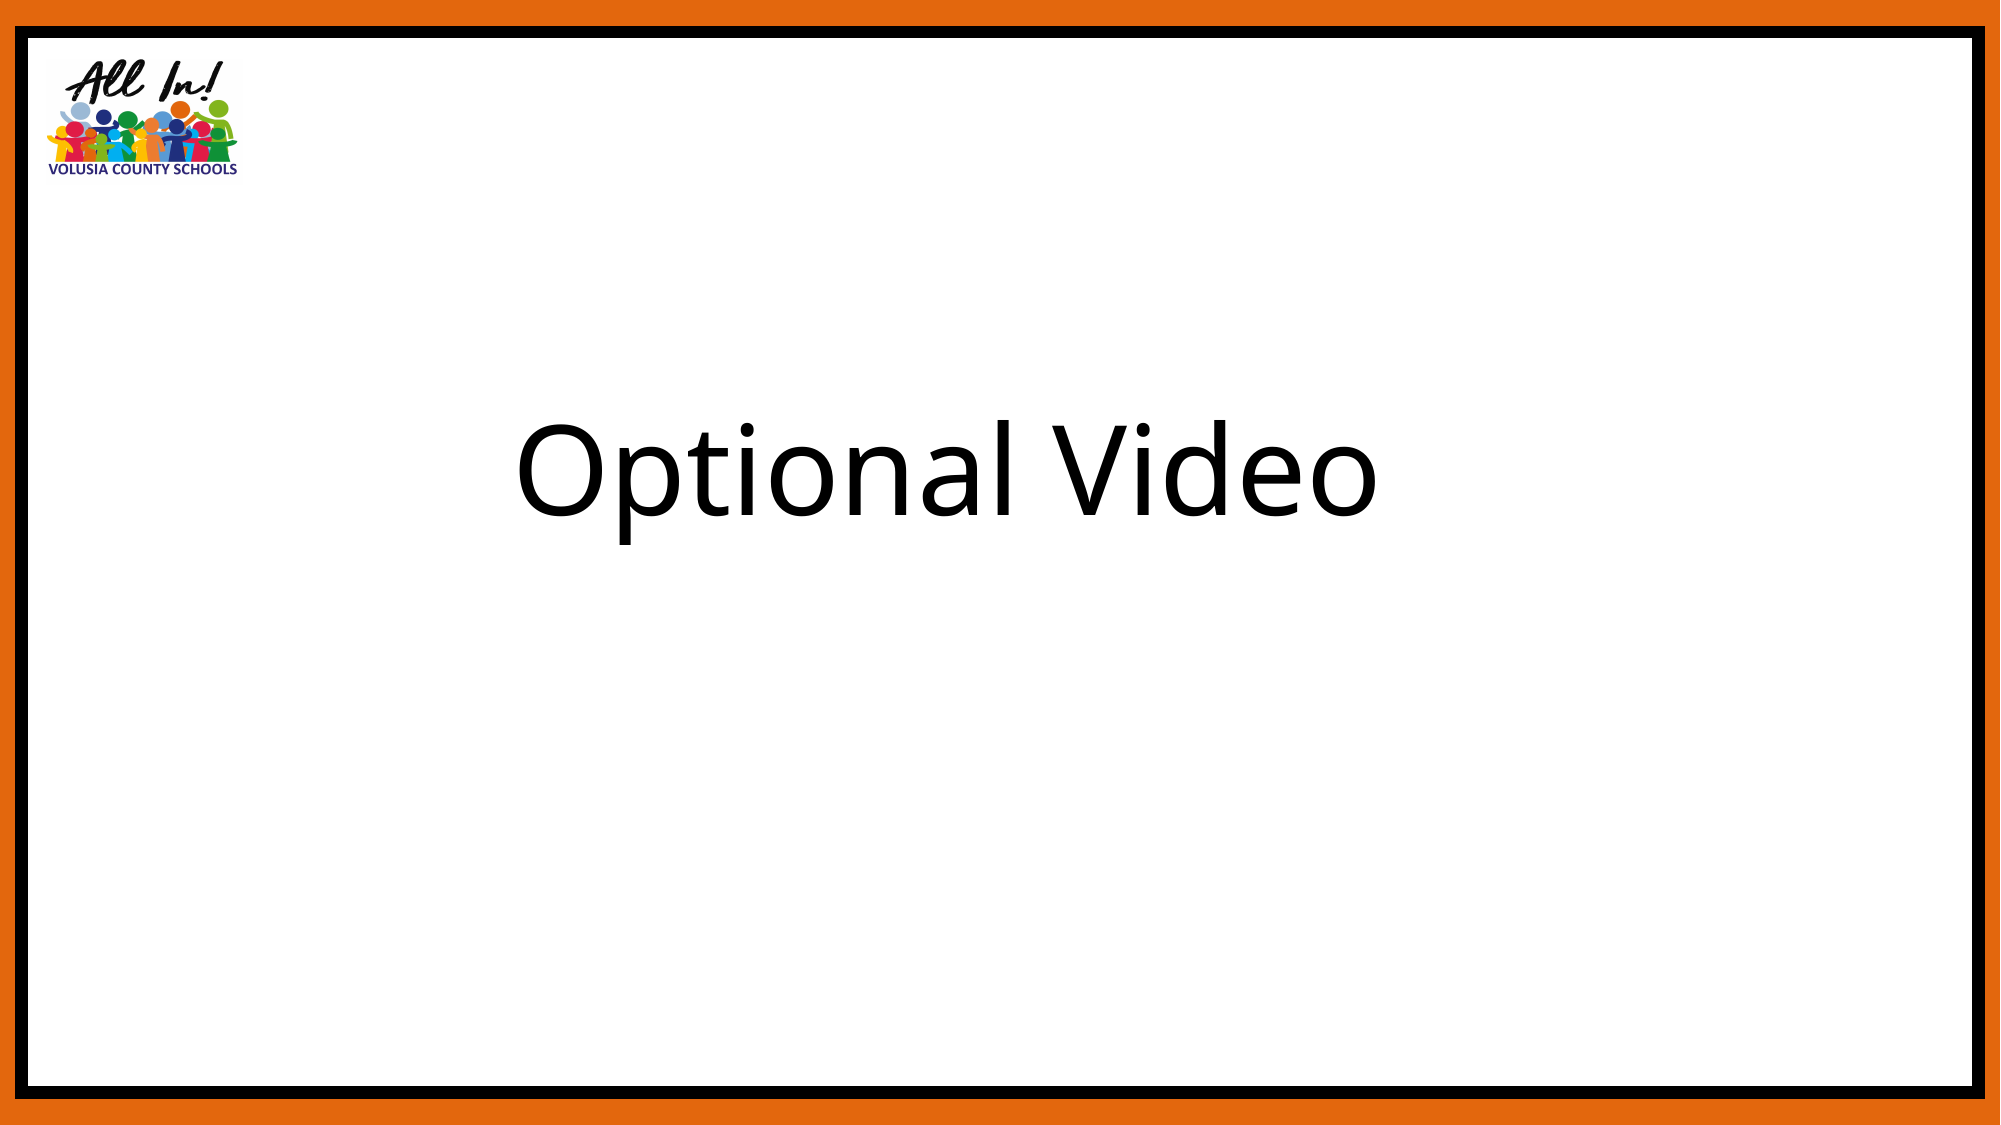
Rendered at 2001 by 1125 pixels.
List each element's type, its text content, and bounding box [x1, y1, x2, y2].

picture [46, 59, 243, 185]
text_box Optional Video [133, 383, 1762, 548]
